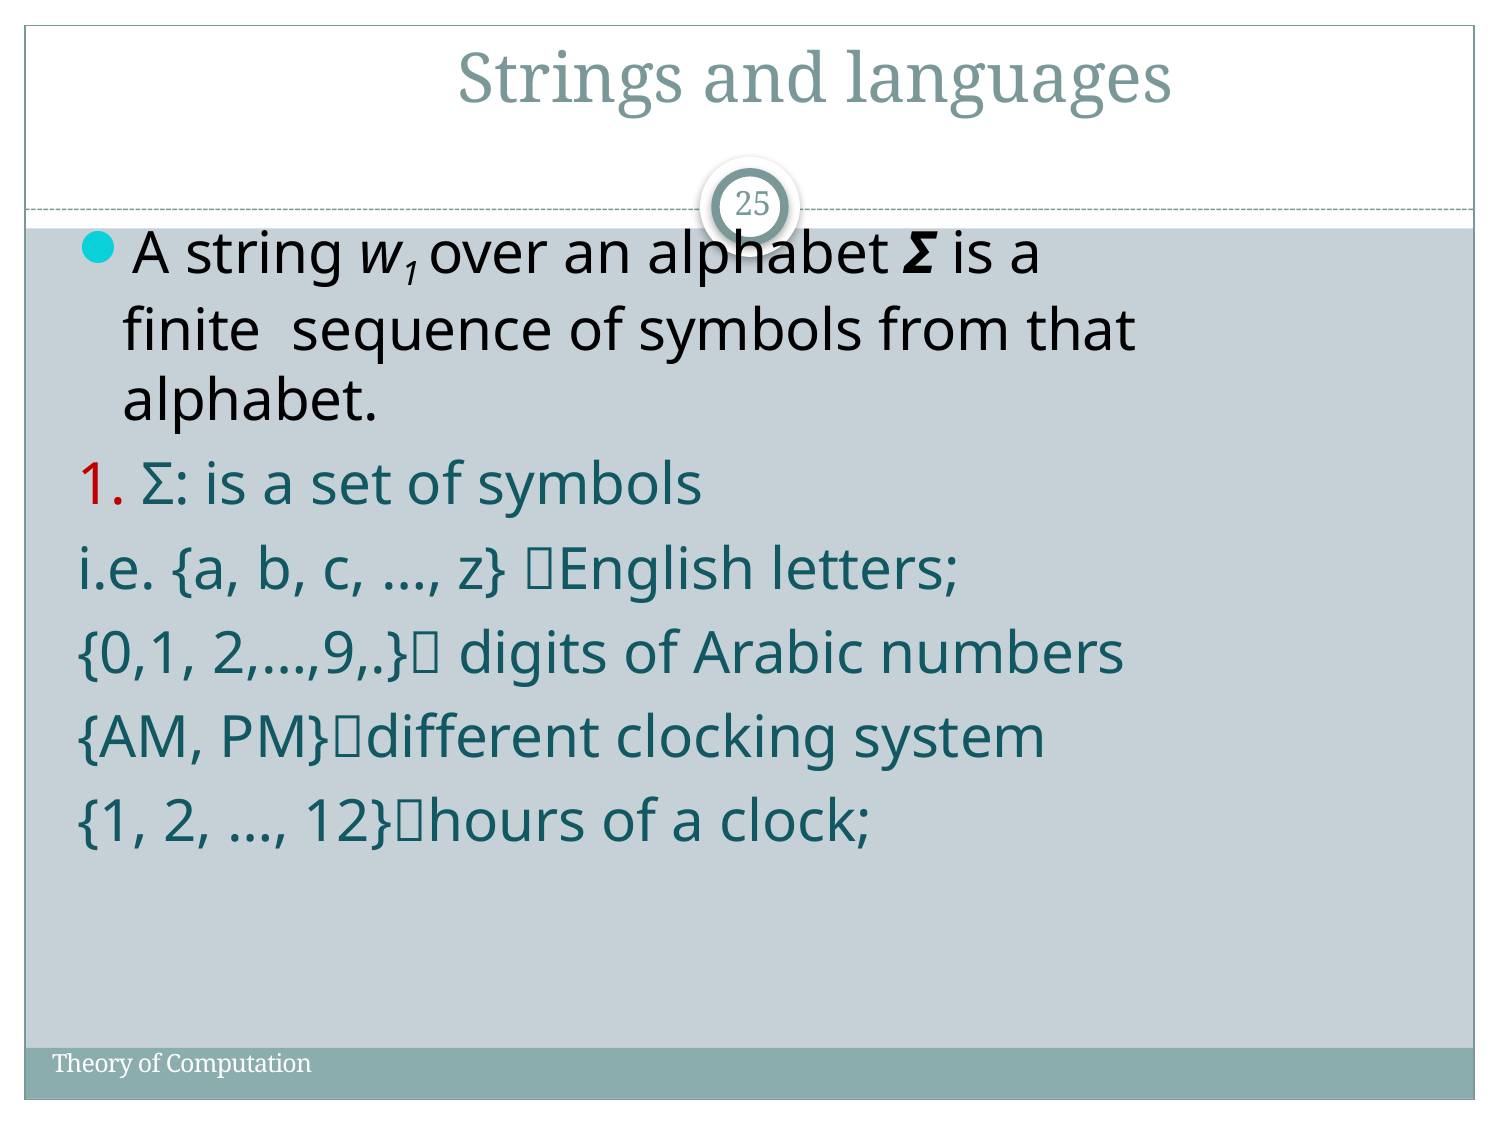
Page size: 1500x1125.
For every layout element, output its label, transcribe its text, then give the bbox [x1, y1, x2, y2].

text_box A string w1 over an alphabet Σ is a finite sequence of symbols from that alphabet. 1. Σ: is a set of symbols i.e. {a, b, c, …, z} English letters; {0,1, 2,…,9,.} digits of Arabic numbers {AM, PM}different clocking system {1, 2, …, 12}hours of a clock; [73, 213, 1166, 853]
title Strings and languages [399, 0, 1229, 117]
footer Theory of Computation [50, 1051, 638, 1125]
slide_number 25 [715, 168, 791, 213]
